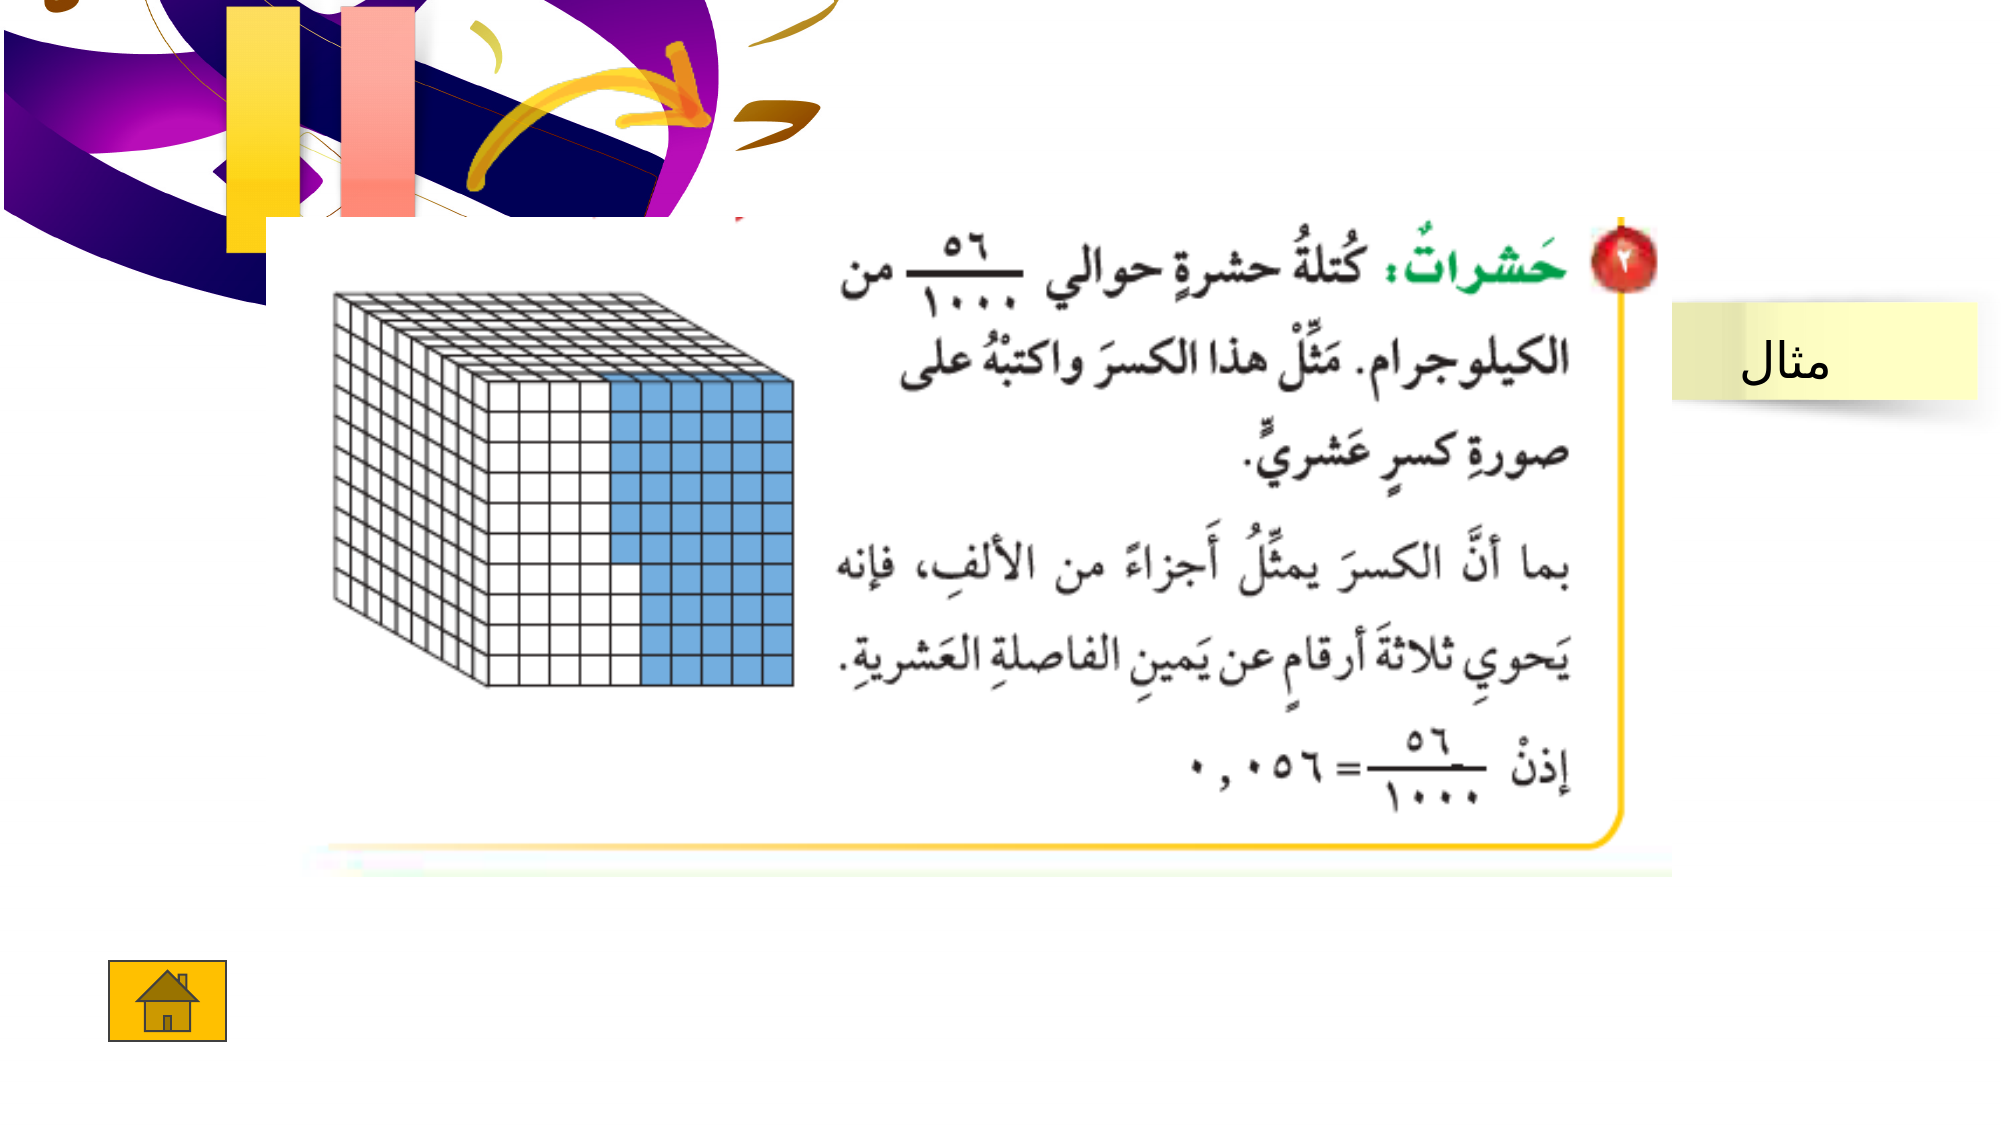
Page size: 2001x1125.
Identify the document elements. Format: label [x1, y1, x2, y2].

text_box [108, 960, 227, 1042]
picture [0, 0, 2001, 1125]
